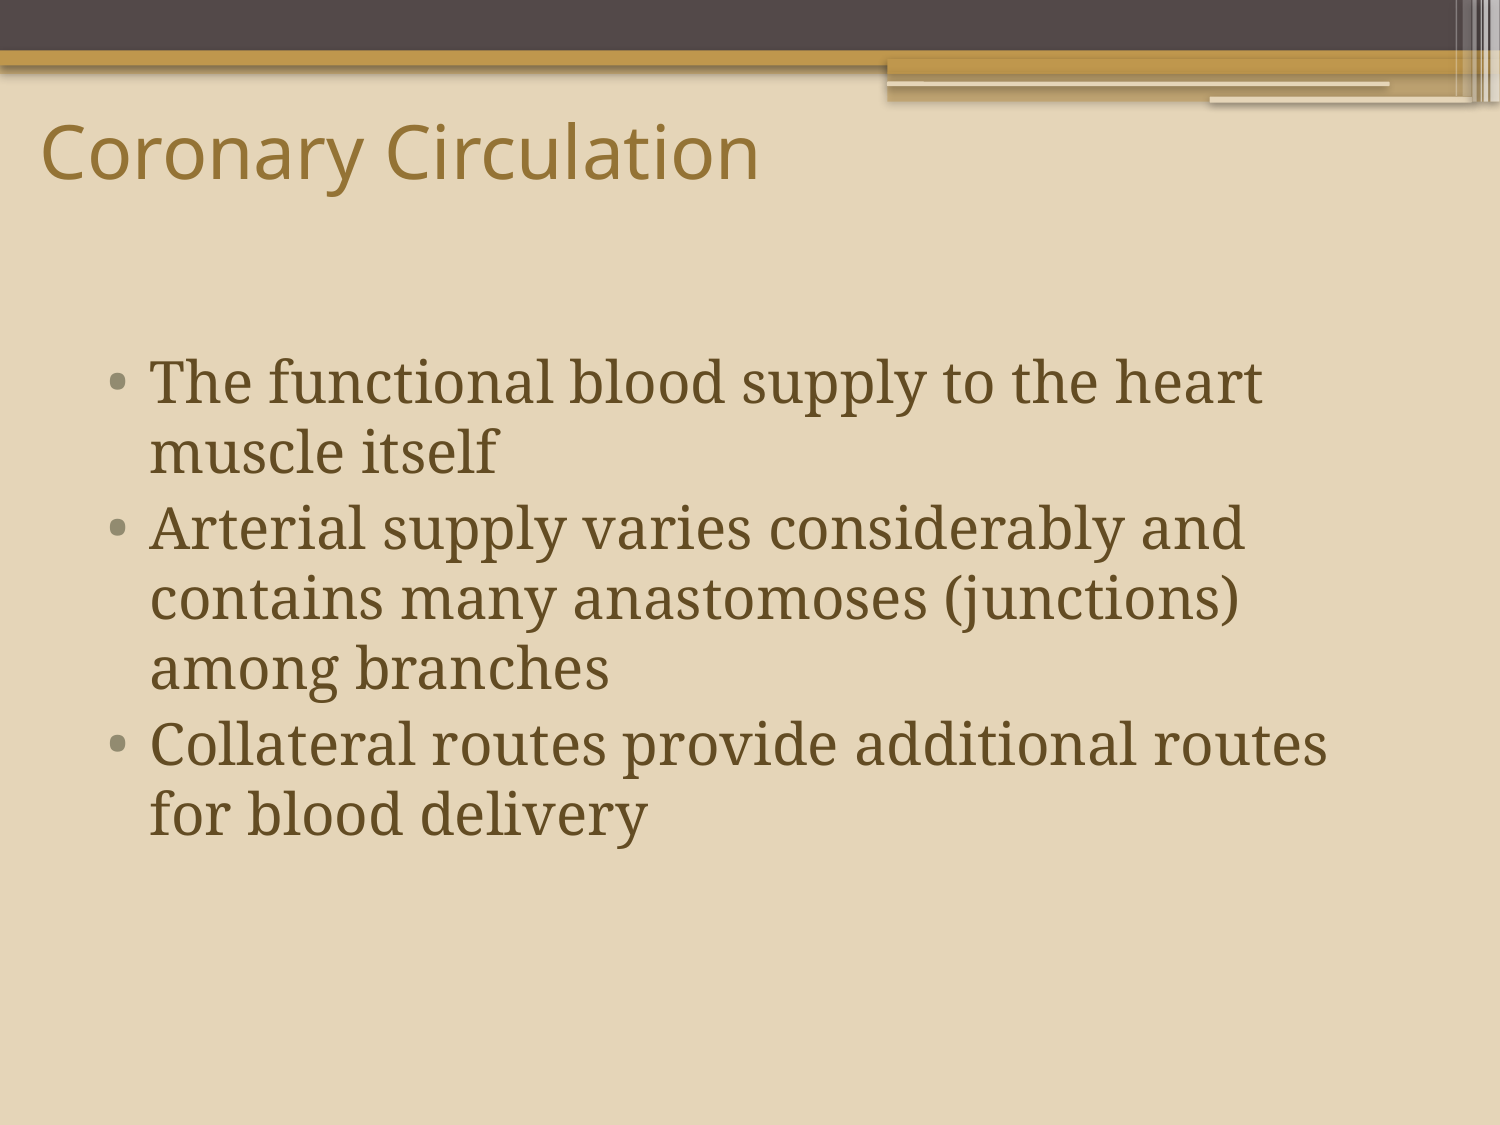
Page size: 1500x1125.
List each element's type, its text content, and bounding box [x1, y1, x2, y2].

title Coronary Circulation [24, 62, 938, 238]
list The functional blood supply to the heart muscle itself Arterial supply varies considerably and contains many anastomoses (junctions) among branches Collateral routes provide additional routes for blood delivery [75, 337, 1425, 1079]
